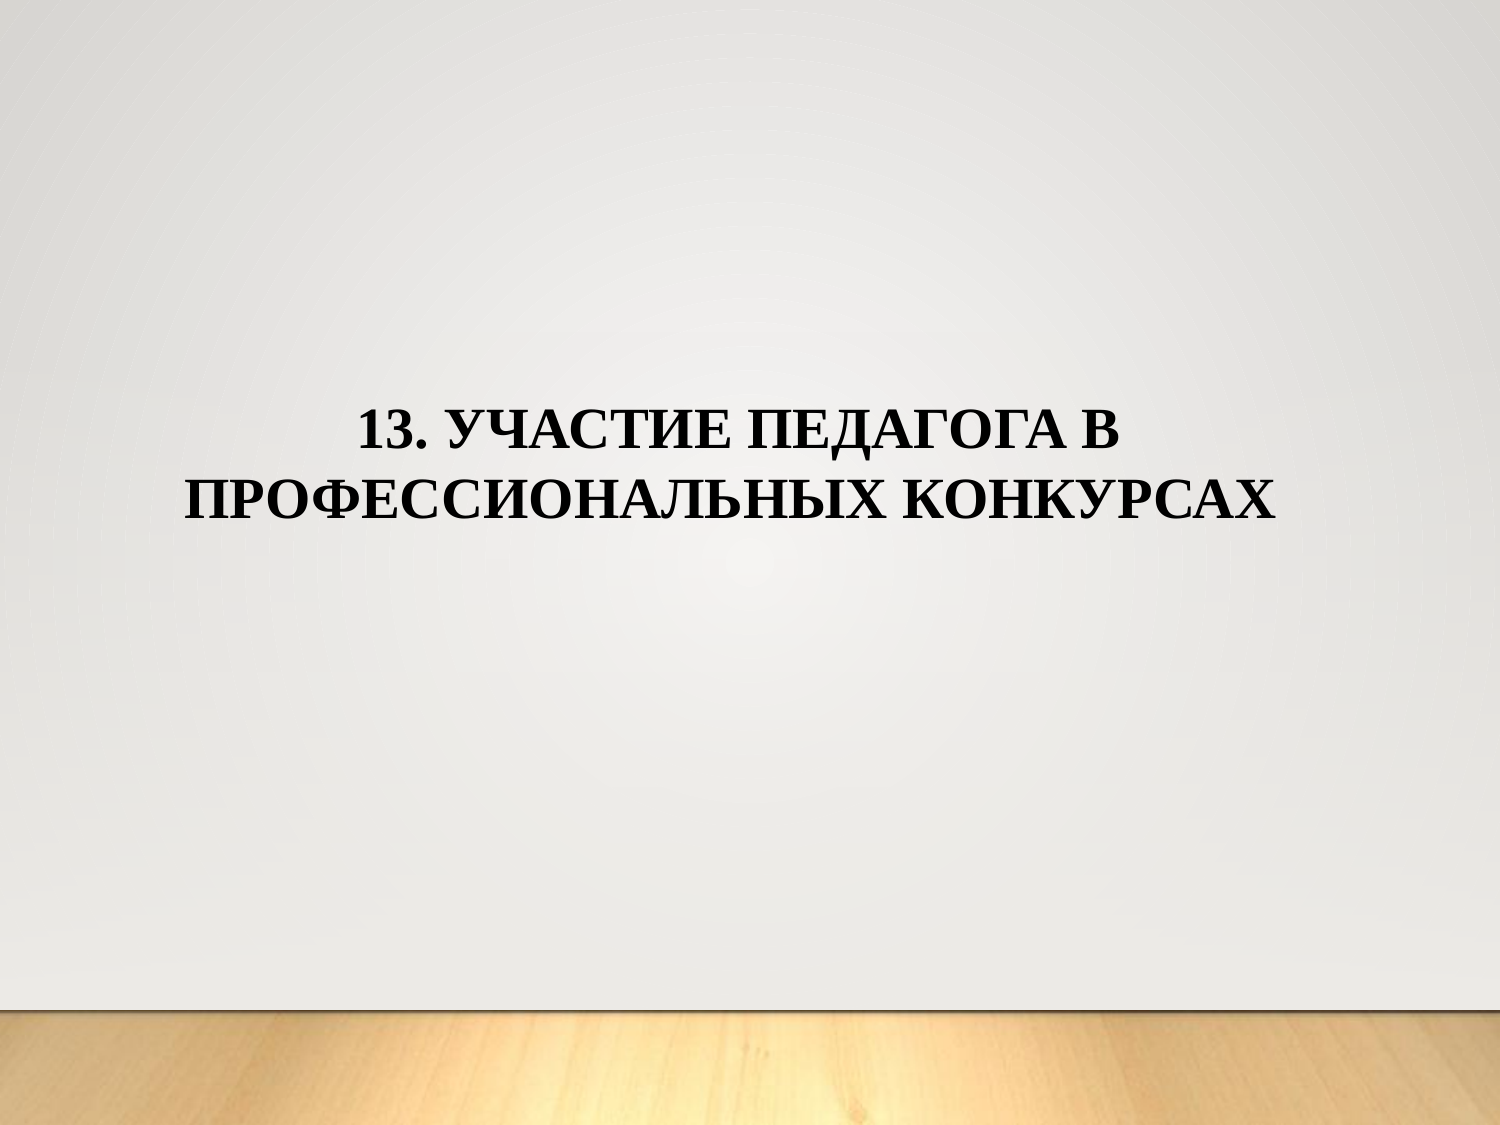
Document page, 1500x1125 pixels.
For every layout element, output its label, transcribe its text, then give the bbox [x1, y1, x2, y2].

picture [0, 1010, 1500, 1125]
text_box 13. УЧАСТИЕ ПЕДАГОГА В ПРОФЕССИОНАЛЬНЫХ КОНКУРСАХ [88, 383, 1388, 608]
